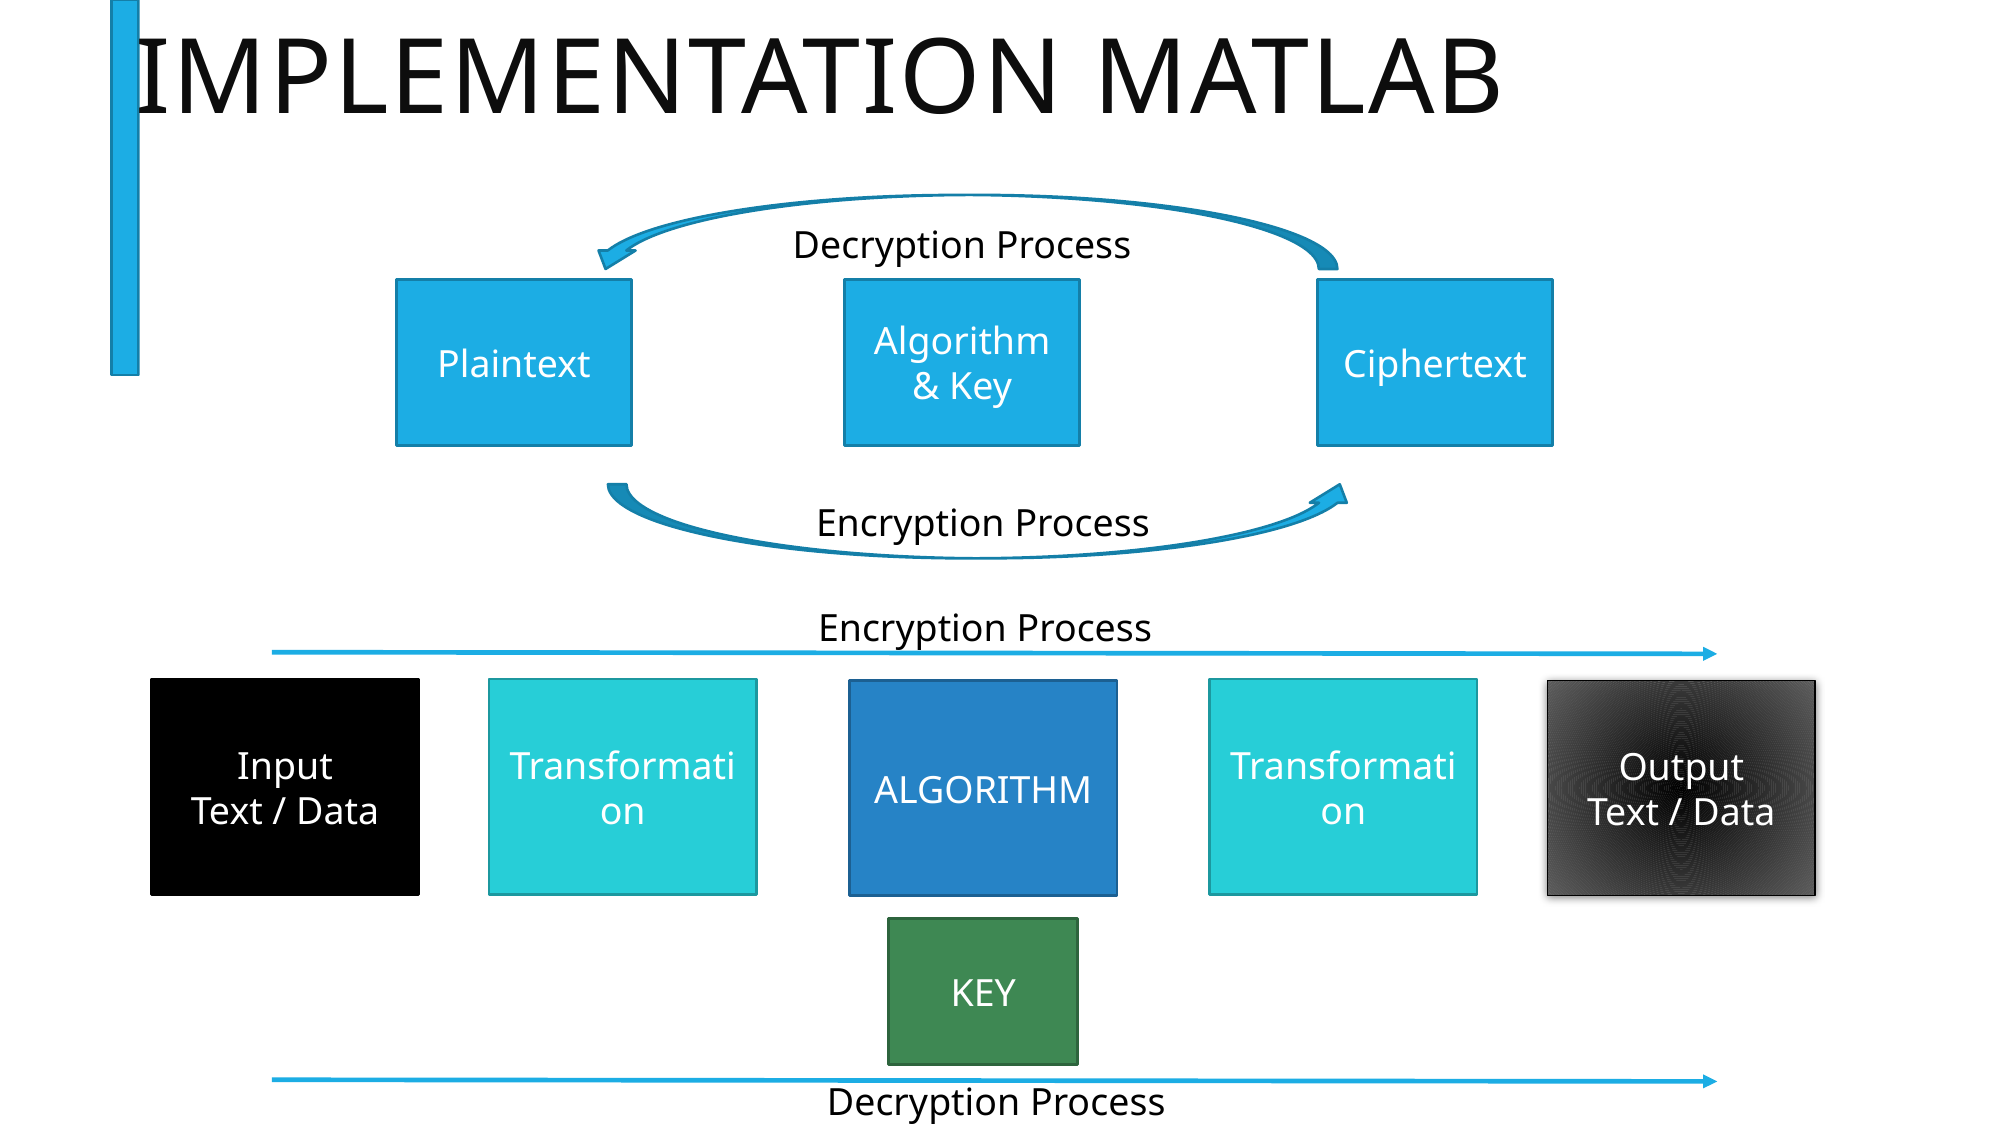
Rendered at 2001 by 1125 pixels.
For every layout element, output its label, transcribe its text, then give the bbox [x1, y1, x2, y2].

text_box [151, 596, 1816, 1107]
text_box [396, 194, 1553, 559]
title Implementation Matlab [120, 10, 1846, 157]
